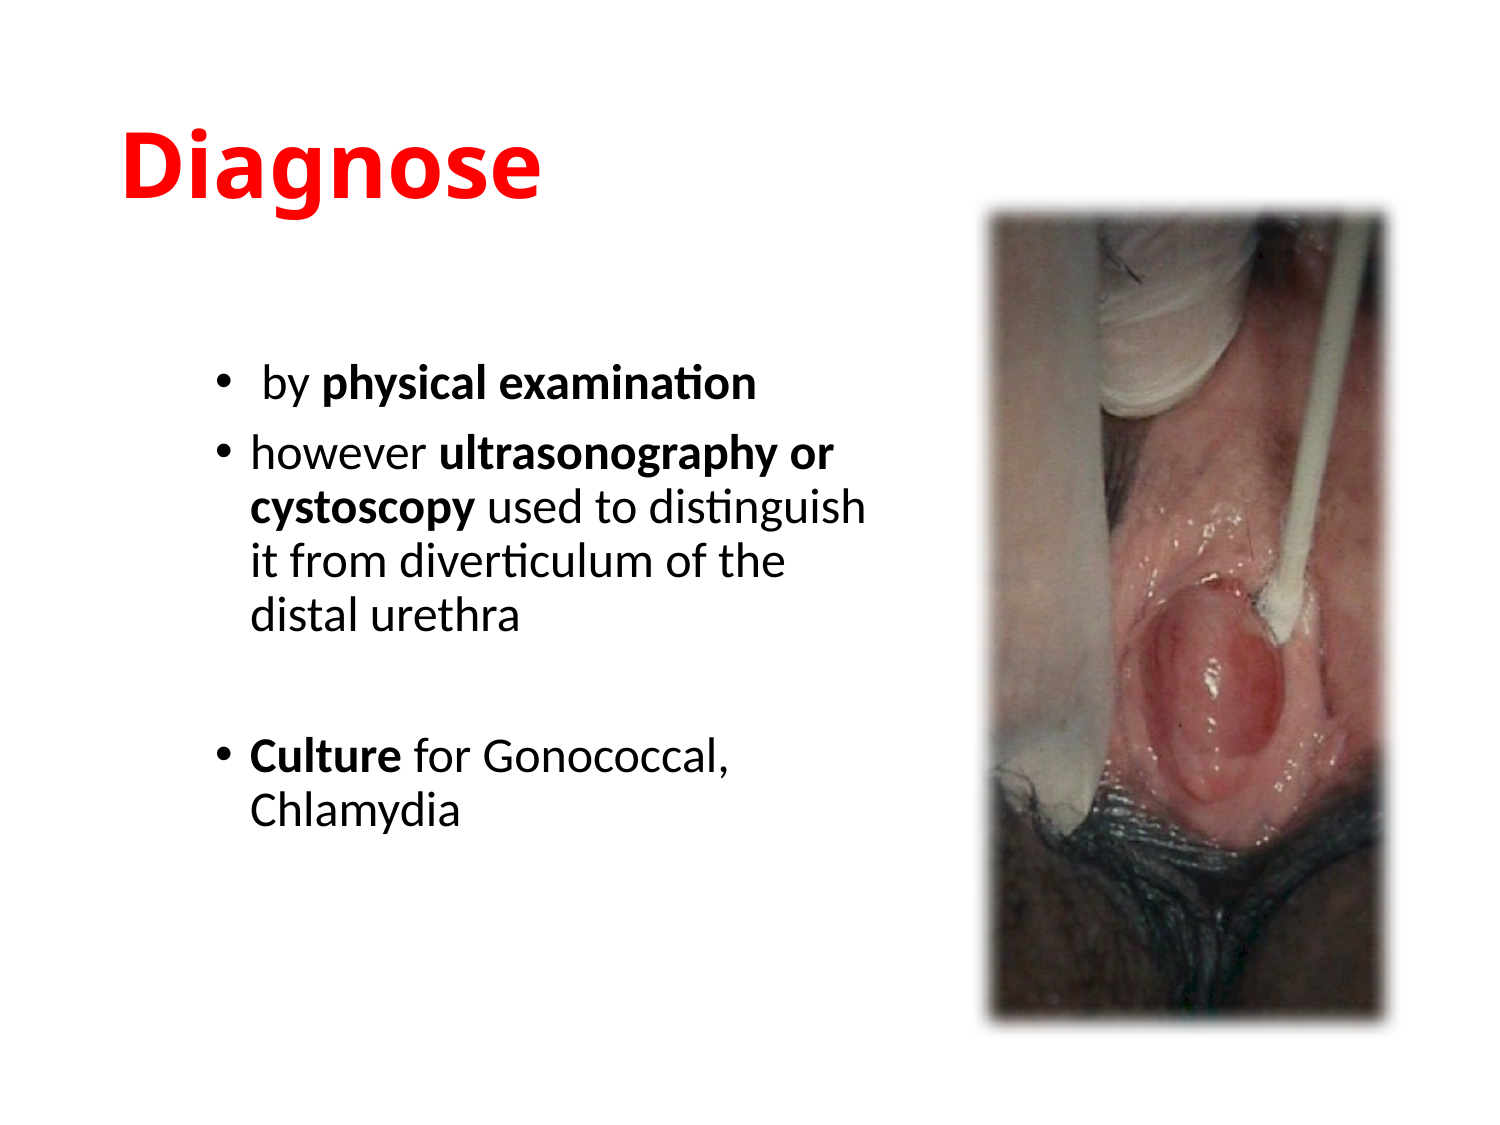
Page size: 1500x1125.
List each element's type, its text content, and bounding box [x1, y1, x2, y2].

title Diagnose [103, 59, 1397, 278]
picture [971, 194, 1402, 1039]
list by physical examination however ultrasonography or cystoscopy used to distinguish it from diverticulum of the distal urethra Culture for Gonococcal, Chlamydia [199, 348, 883, 884]
